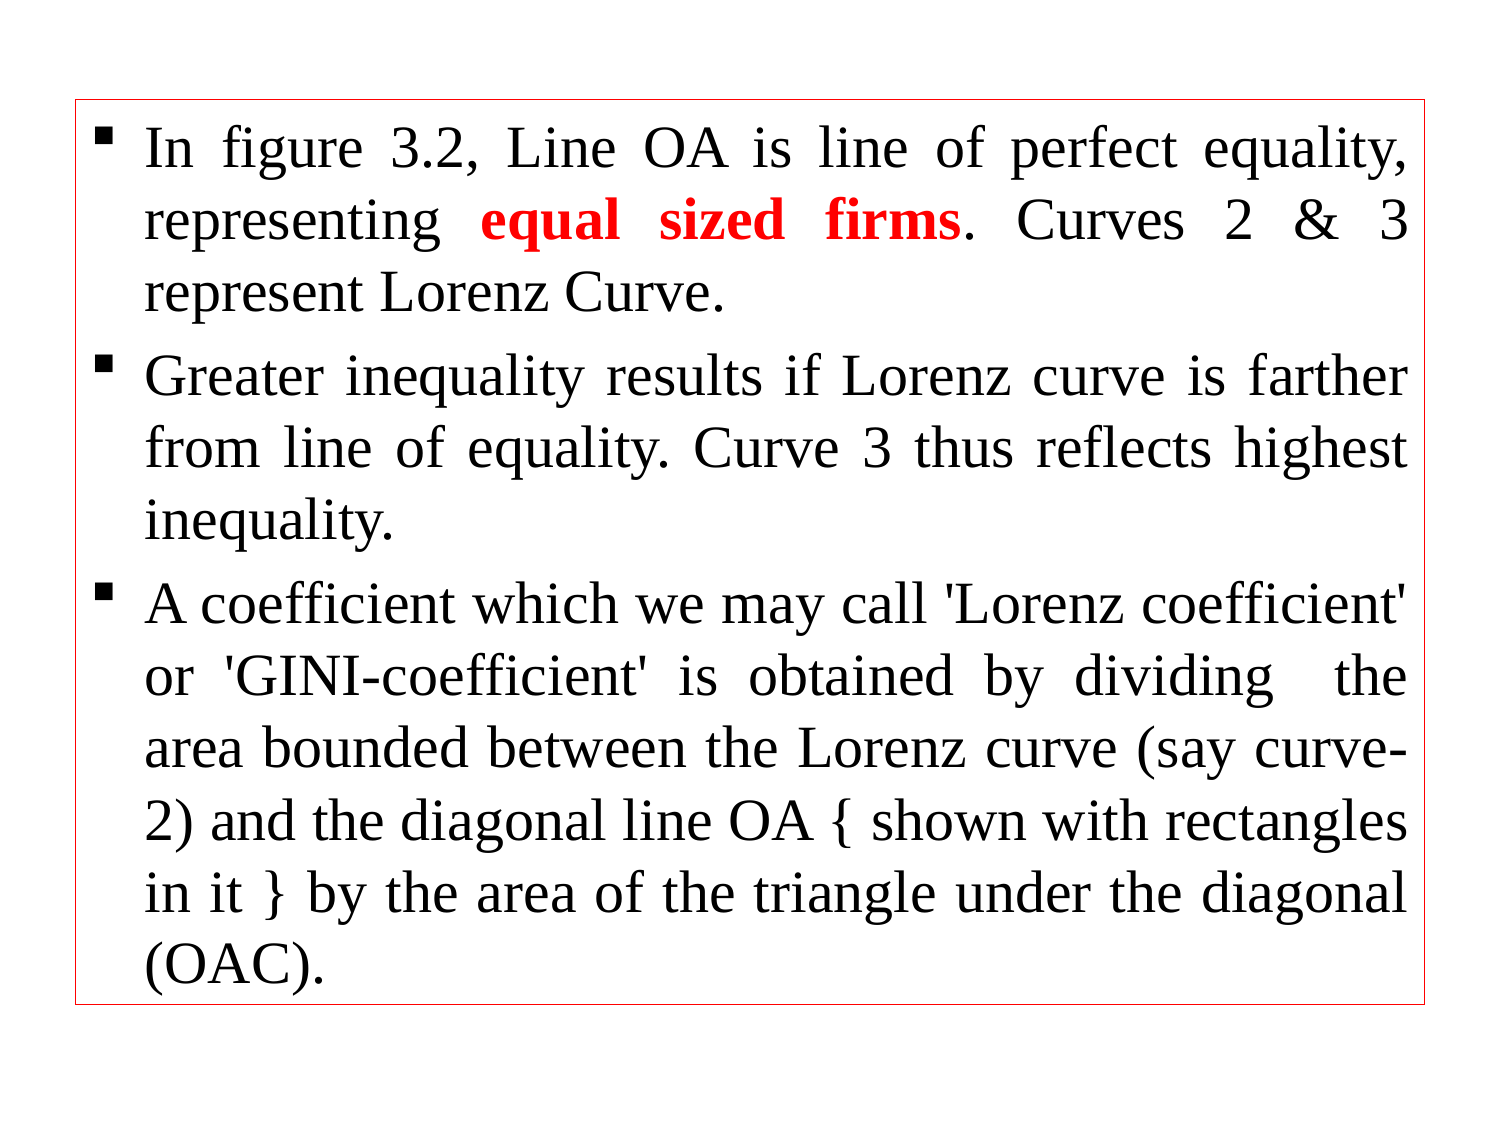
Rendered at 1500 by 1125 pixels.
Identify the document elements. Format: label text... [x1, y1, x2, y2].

list In figure 3.2, Line OA is line of perfect equality, representing equal sized firms. Curves 2 & 3 represent Lorenz Curve. Greater inequality results if Lorenz curve is farther from line of equality. Curve 3 thus reflects highest inequality. A coefficient which we may call 'Lorenz coefficient' or 'GINI-coefficient' is obtained by dividing the area bounded between the Lorenz curve (say curve-2) and the diagonal line OA { shown with rectangles in it } by the area of the triangle under the diagonal (OAC). [75, 99, 1425, 1005]
